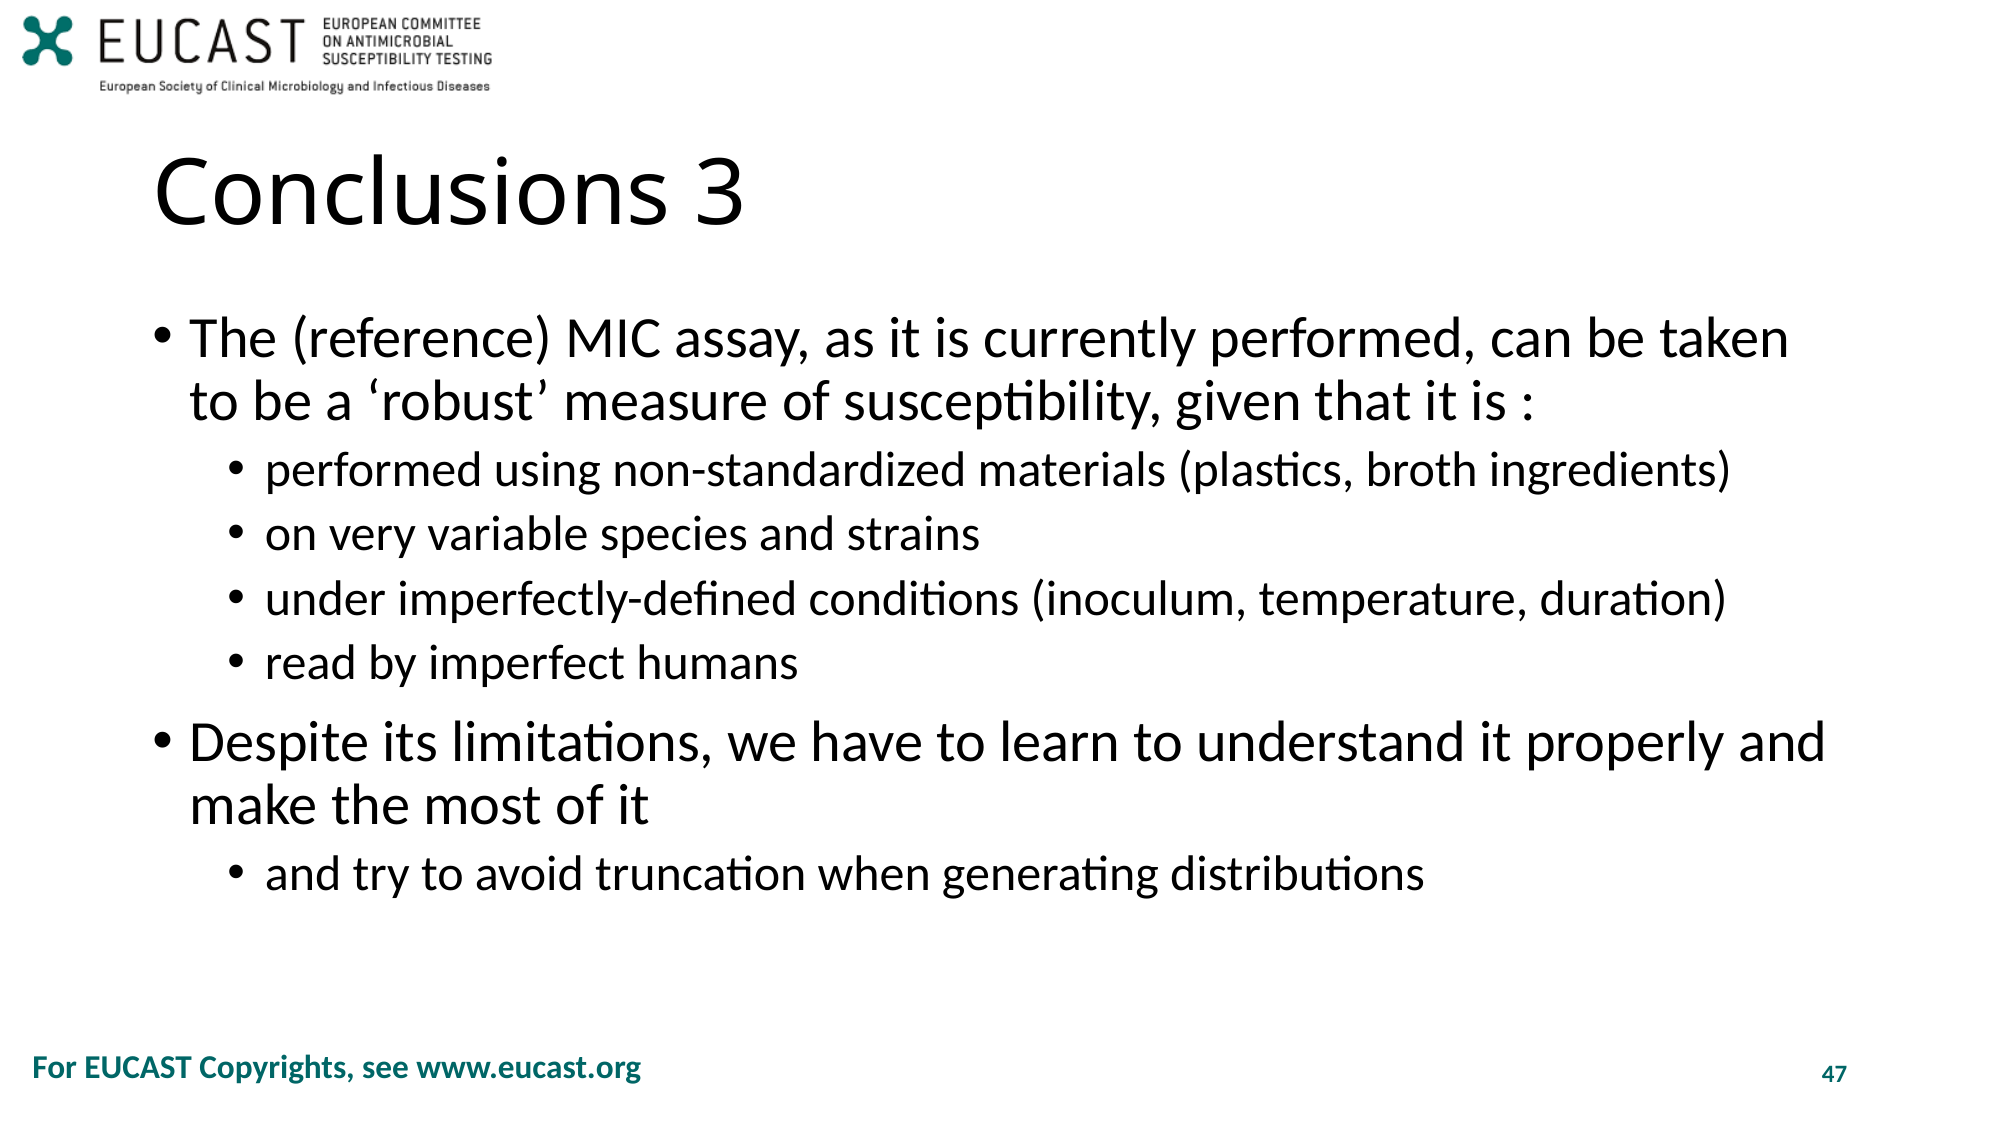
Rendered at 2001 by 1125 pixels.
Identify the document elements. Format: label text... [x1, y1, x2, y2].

slide_number 47 [1412, 1042, 1863, 1103]
list The (reference) MIC assay, as it is currently performed, can be taken to be a ‘robust’ measure of susceptibility, given that it is : performed using non-standardized materials (plastics, broth ingredients) on very variable species and strains under imperfectly-defined conditions (inoculum, temperature, duration) read by imperfect humans Despite its limitations, we have to learn to understand it properly and make the most of it and try to avoid truncation when generating distributions [137, 299, 1863, 1014]
title Conclusions 3 [137, 111, 1863, 278]
picture [0, 0, 509, 112]
